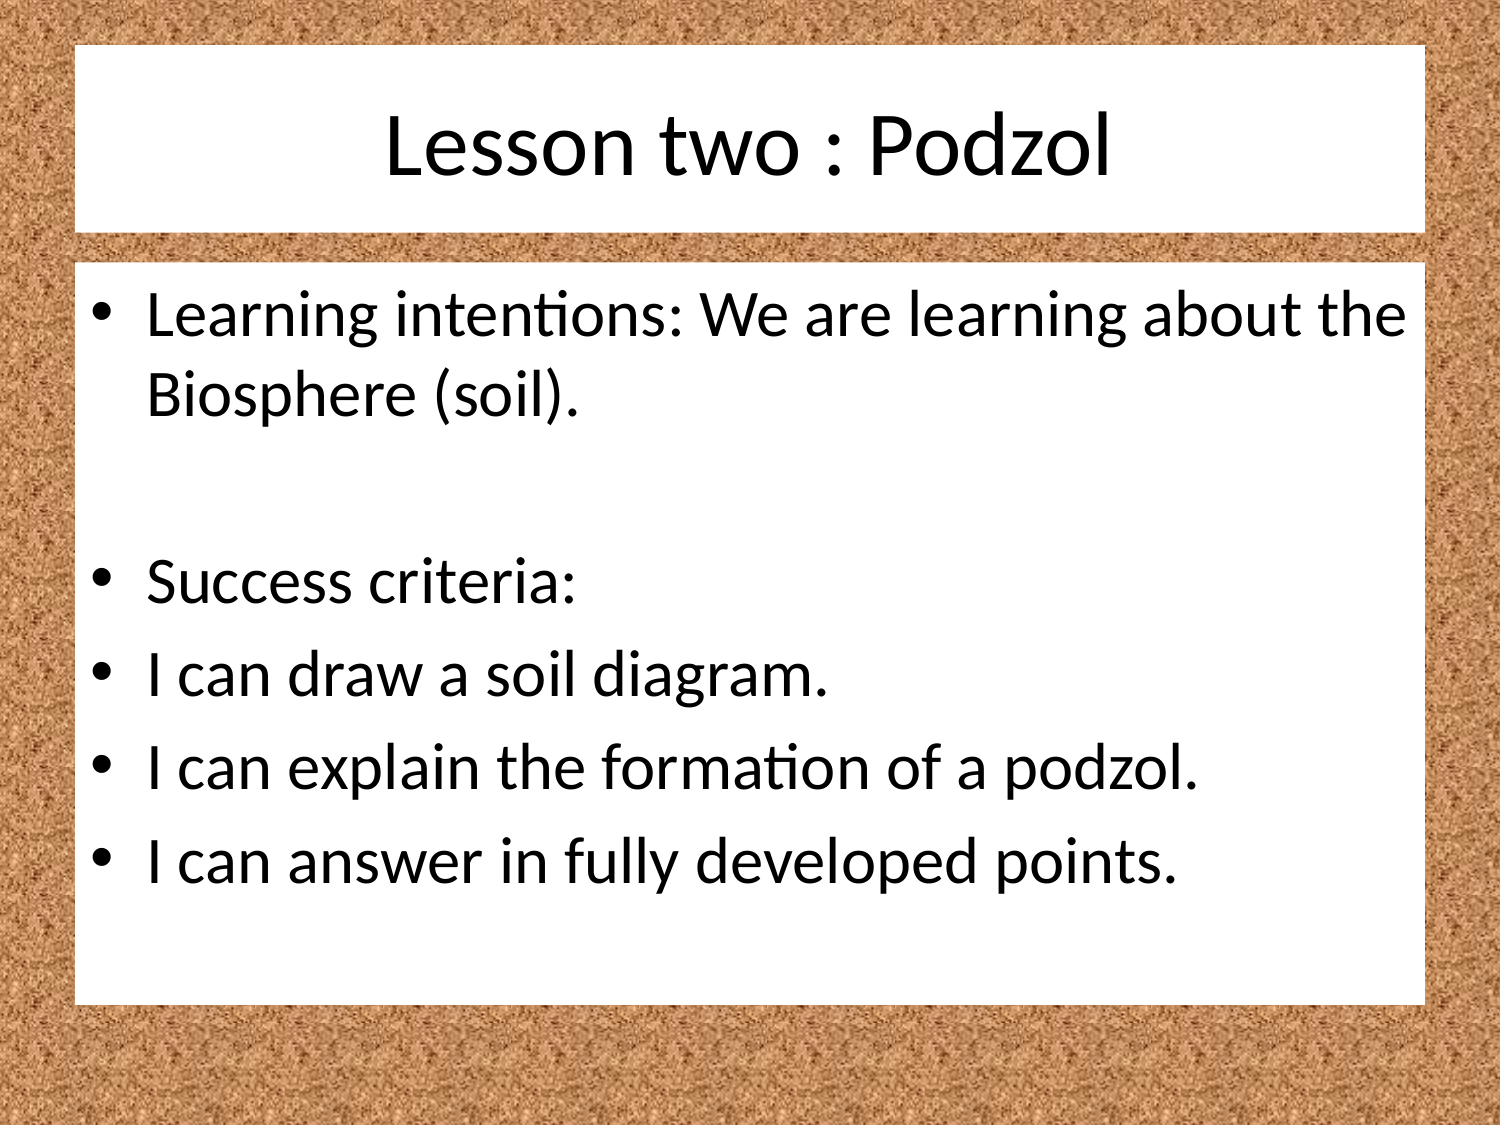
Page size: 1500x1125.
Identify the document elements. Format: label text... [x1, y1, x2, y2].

title Lesson two : Podzol [75, 45, 1425, 233]
picture [0, 0, 1500, 1125]
list Learning intentions: We are learning about the Biosphere (soil). Success criteria: I can draw a soil diagram. I can explain the formation of a podzol. I can answer in fully developed points. [75, 262, 1425, 1005]
